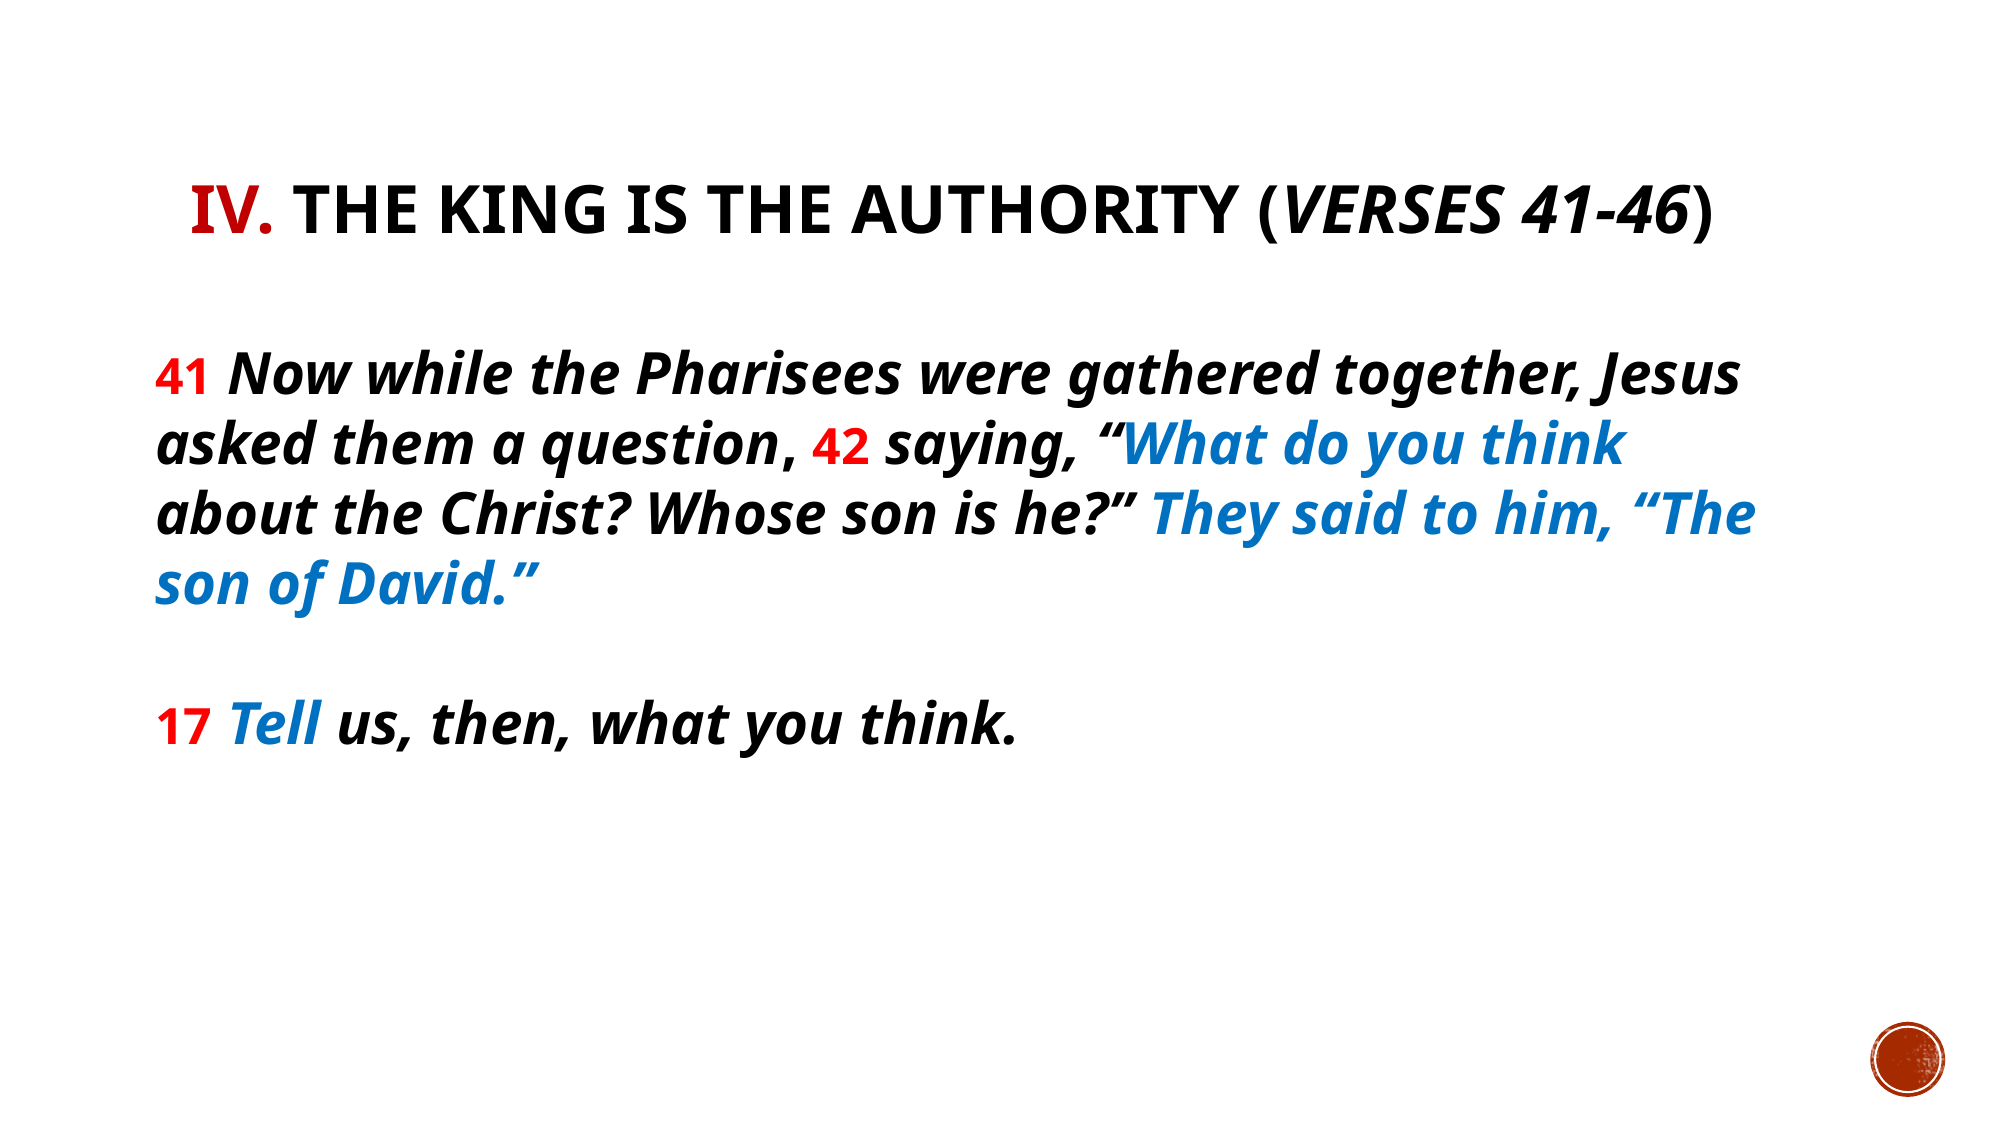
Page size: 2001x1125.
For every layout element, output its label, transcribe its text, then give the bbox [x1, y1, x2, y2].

list 41 Now while the Pharisees were gathered together, Jesus asked them a question, 42 saying, “What do you think about the Christ? Whose son is he?” They said to him, “The son of David.” 17 Tell us, then, what you think. [140, 328, 1791, 1106]
title IV. The King is THE authority (verses 41-46) [175, 79, 1907, 344]
